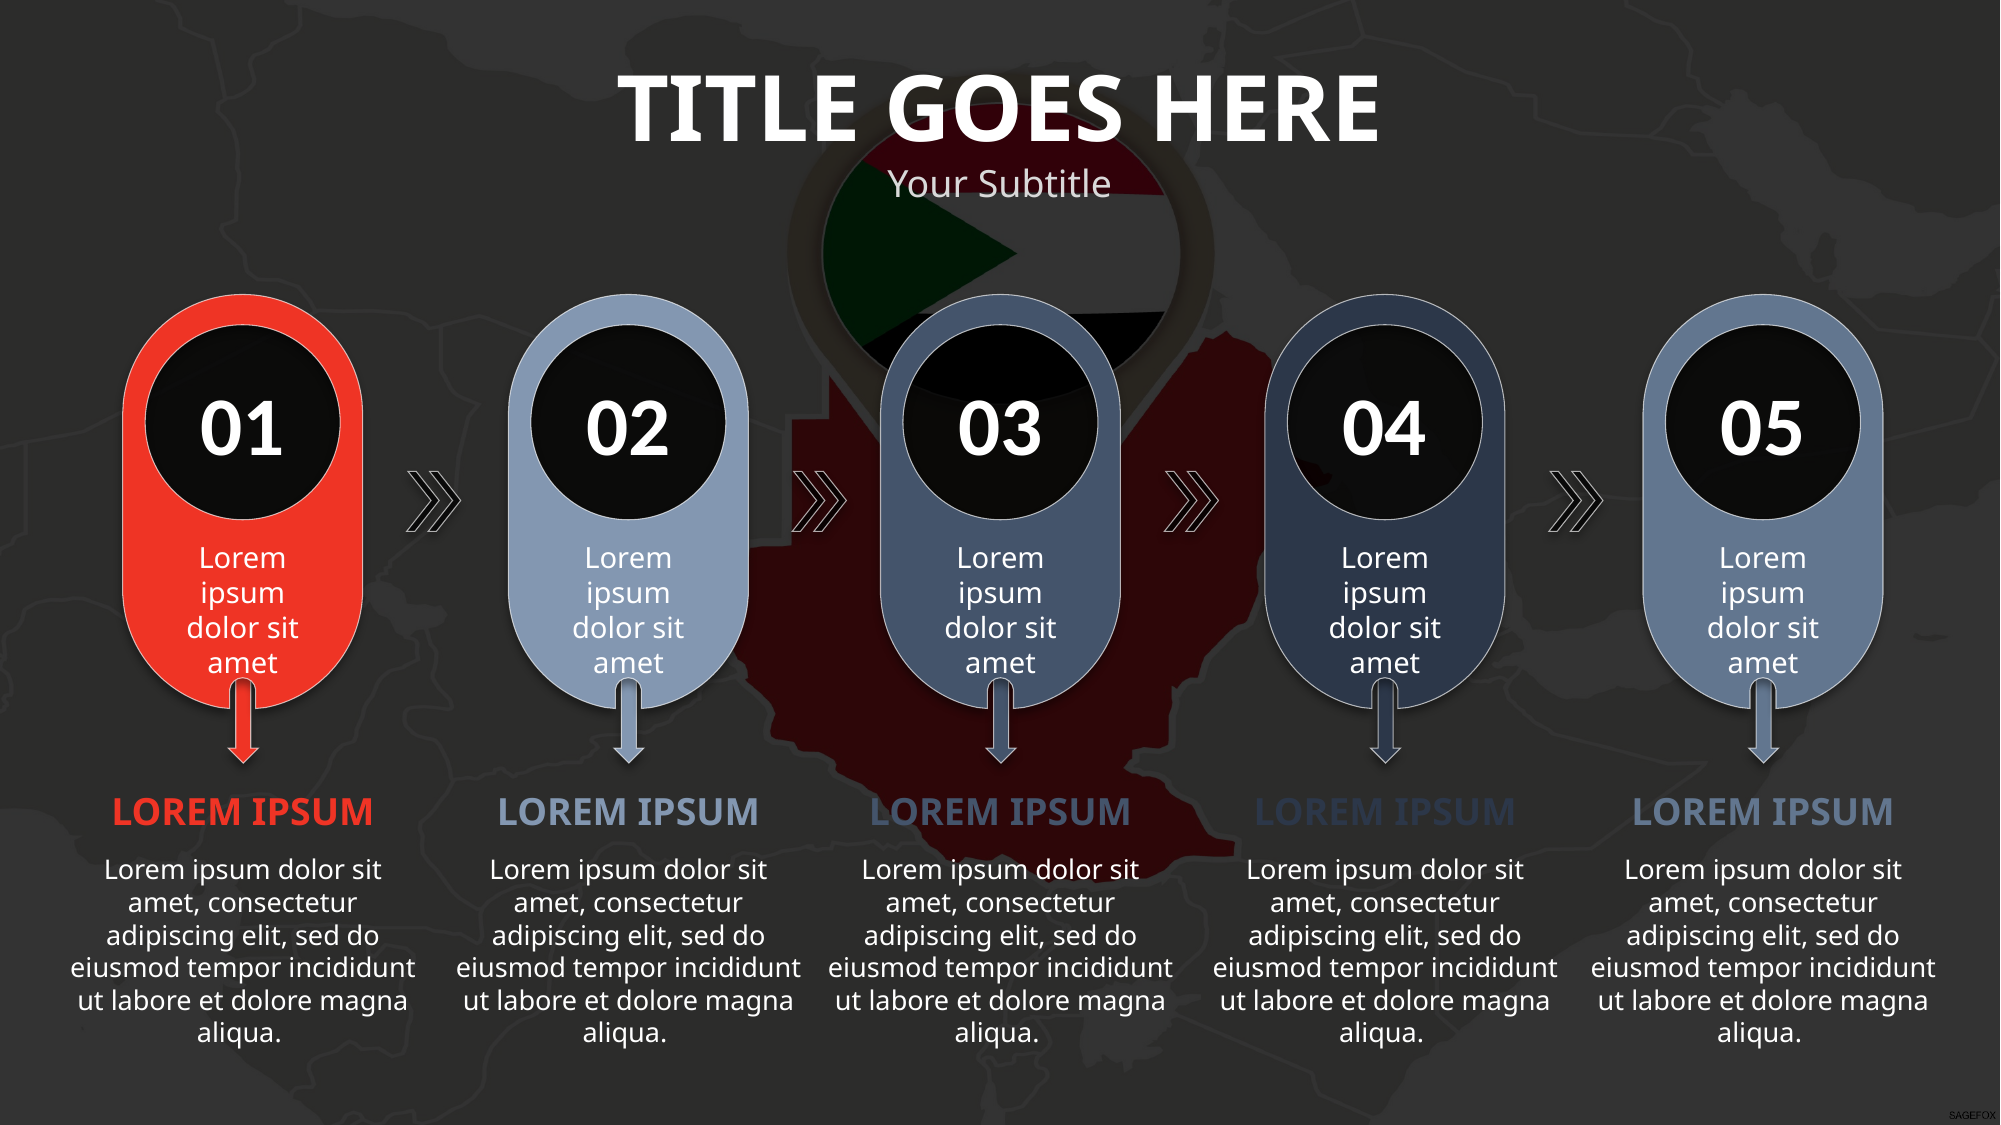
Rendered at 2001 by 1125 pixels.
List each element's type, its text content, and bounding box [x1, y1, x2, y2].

text_box [1746, 709, 1782, 765]
text_box [1368, 709, 1404, 765]
text_box [1568, 470, 1605, 533]
text_box LOREM IPSUM Lorem ipsum dolor sit amet, consectetur adipiscing elit, sed do eiusmod tempor incididunt ut labore et dolore magna aliqua. [59, 782, 427, 1053]
text_box [225, 709, 261, 765]
text_box [811, 470, 848, 533]
text_box LOREM IPSUM Lorem ipsum dolor sit amet, consectetur adipiscing elit, sed do eiusmod tempor incididunt ut labore et dolore magna aliqua. [817, 782, 1184, 1053]
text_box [122, 294, 363, 709]
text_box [1642, 294, 1884, 709]
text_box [508, 294, 749, 709]
text_box [611, 709, 647, 765]
text_box LOREM IPSUM Lorem ipsum dolor sit amet, consectetur adipiscing elit, sed do eiusmod tempor incididunt ut labore et dolore magna aliqua. [444, 782, 812, 1053]
text_box [1162, 470, 1199, 533]
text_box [1264, 294, 1505, 709]
text_box LOREM IPSUM Lorem ipsum dolor sit amet, consectetur adipiscing elit, sed do eiusmod tempor incididunt ut labore et dolore magna aliqua. [1201, 782, 1569, 1053]
text_box [426, 470, 463, 533]
text_box [1546, 470, 1583, 533]
text_box TITLE GOES HERE Your Subtitle [548, 42, 1452, 212]
text_box [983, 709, 1019, 765]
picture [0, 0, 2001, 1125]
text_box [1183, 470, 1220, 533]
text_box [880, 294, 1121, 709]
text_box [790, 470, 827, 533]
text_box LOREM IPSUM Lorem ipsum dolor sit amet, consectetur adipiscing elit, sed do eiusmod tempor incididunt ut labore et dolore magna aliqua. [1579, 782, 1947, 1053]
text_box [404, 470, 441, 533]
